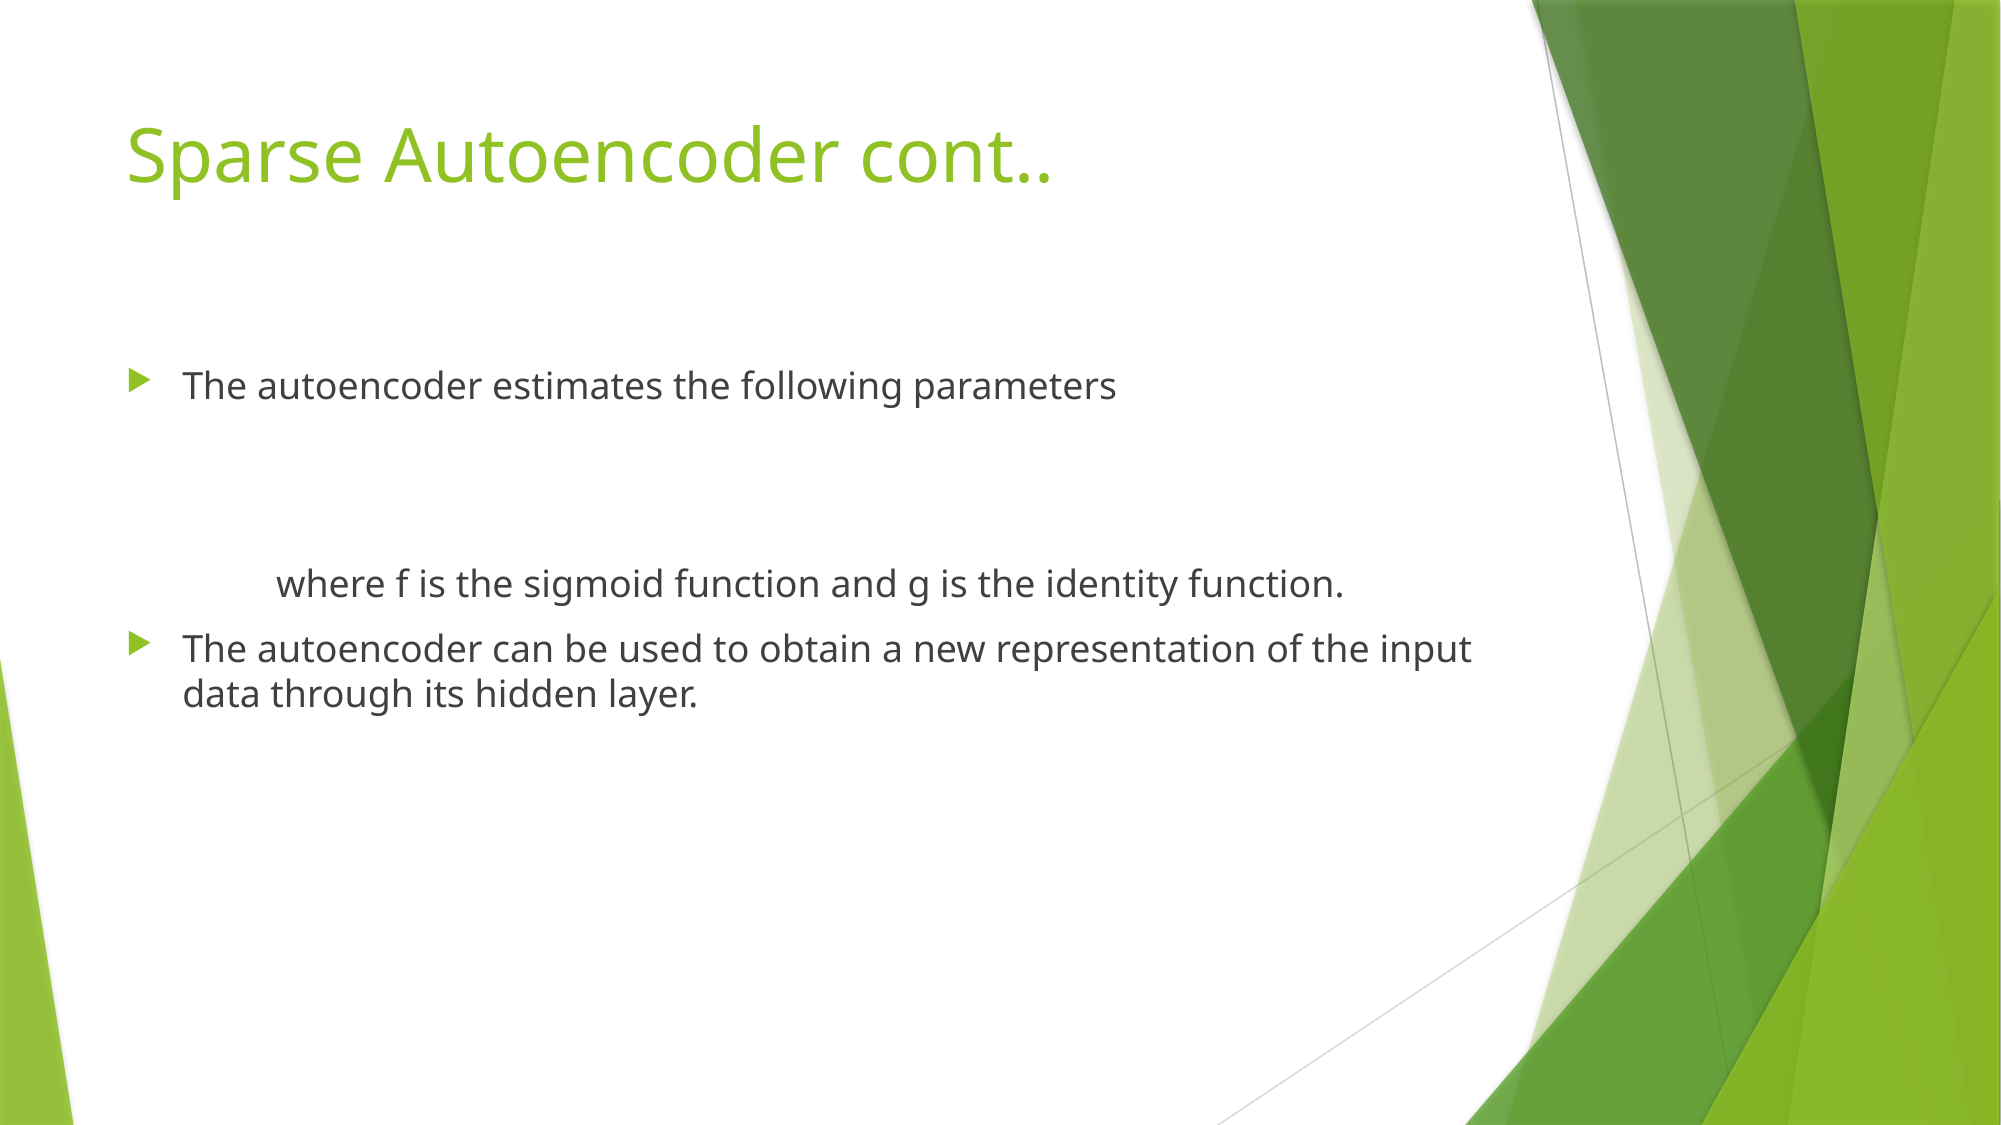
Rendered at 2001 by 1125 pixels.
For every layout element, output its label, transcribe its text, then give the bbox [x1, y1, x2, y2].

title Sparse Autoencoder cont.. [111, 99, 1522, 317]
